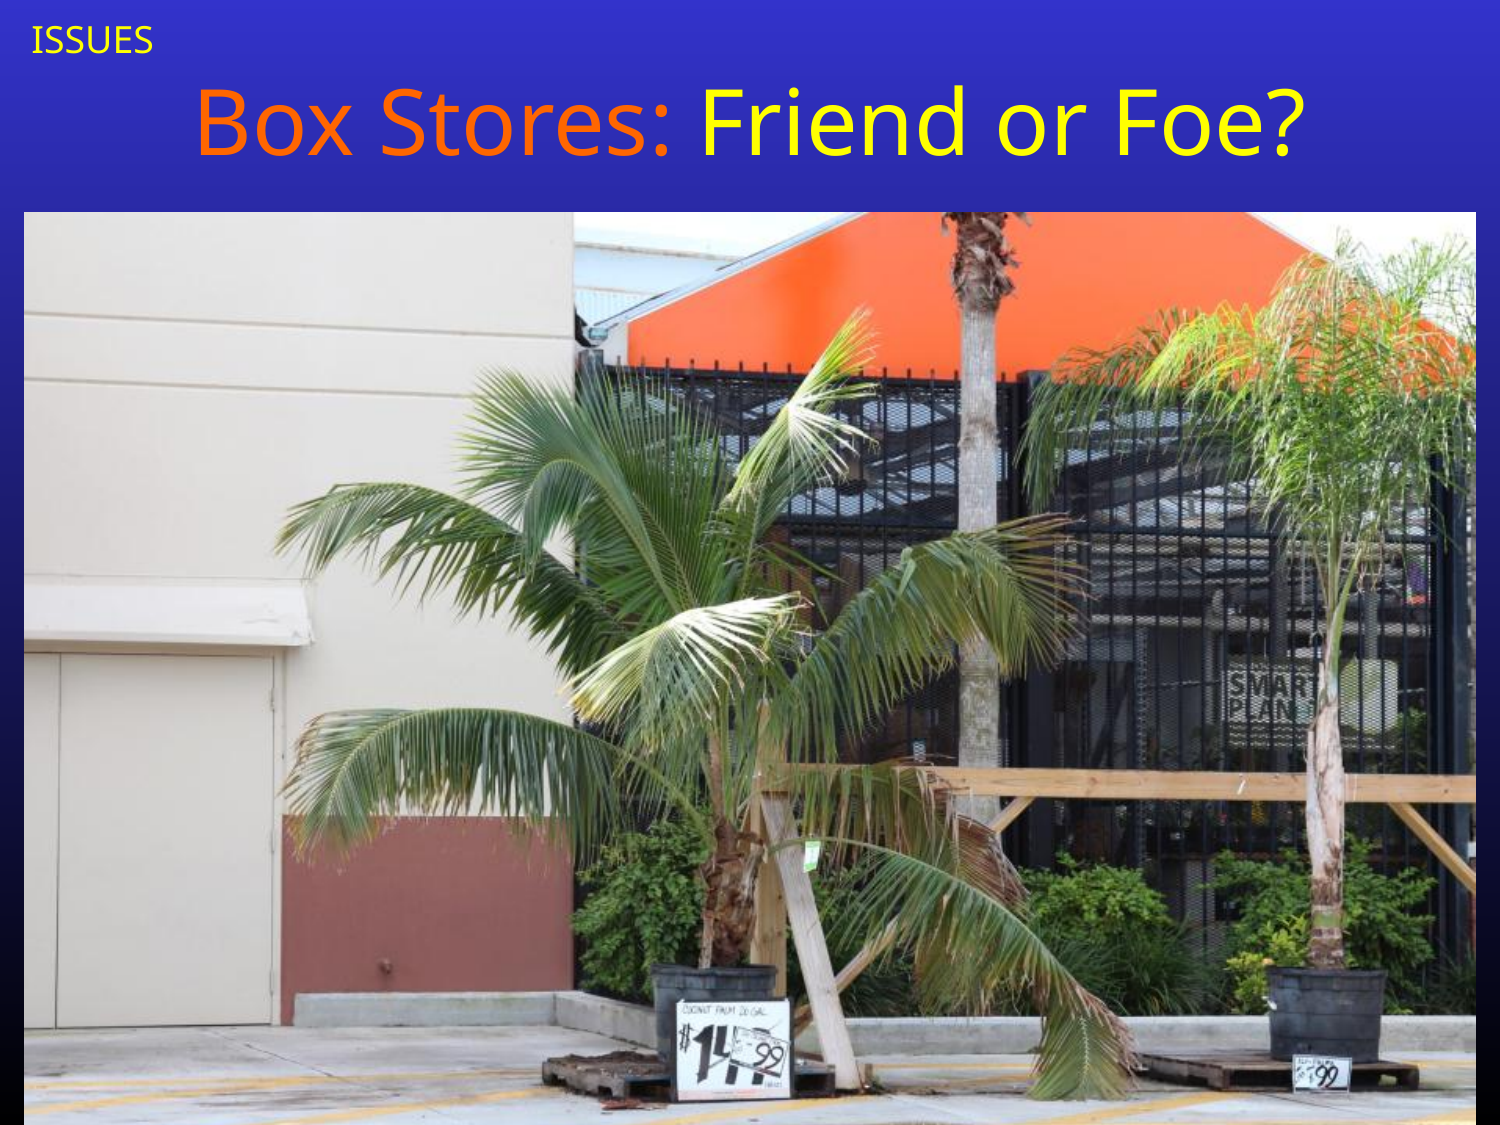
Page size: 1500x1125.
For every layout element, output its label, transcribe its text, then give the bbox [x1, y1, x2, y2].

title Box Stores: Friend or Foe? [58, 25, 1442, 210]
text_box ISSUES [16, 8, 169, 69]
picture [24, 212, 1476, 1125]
